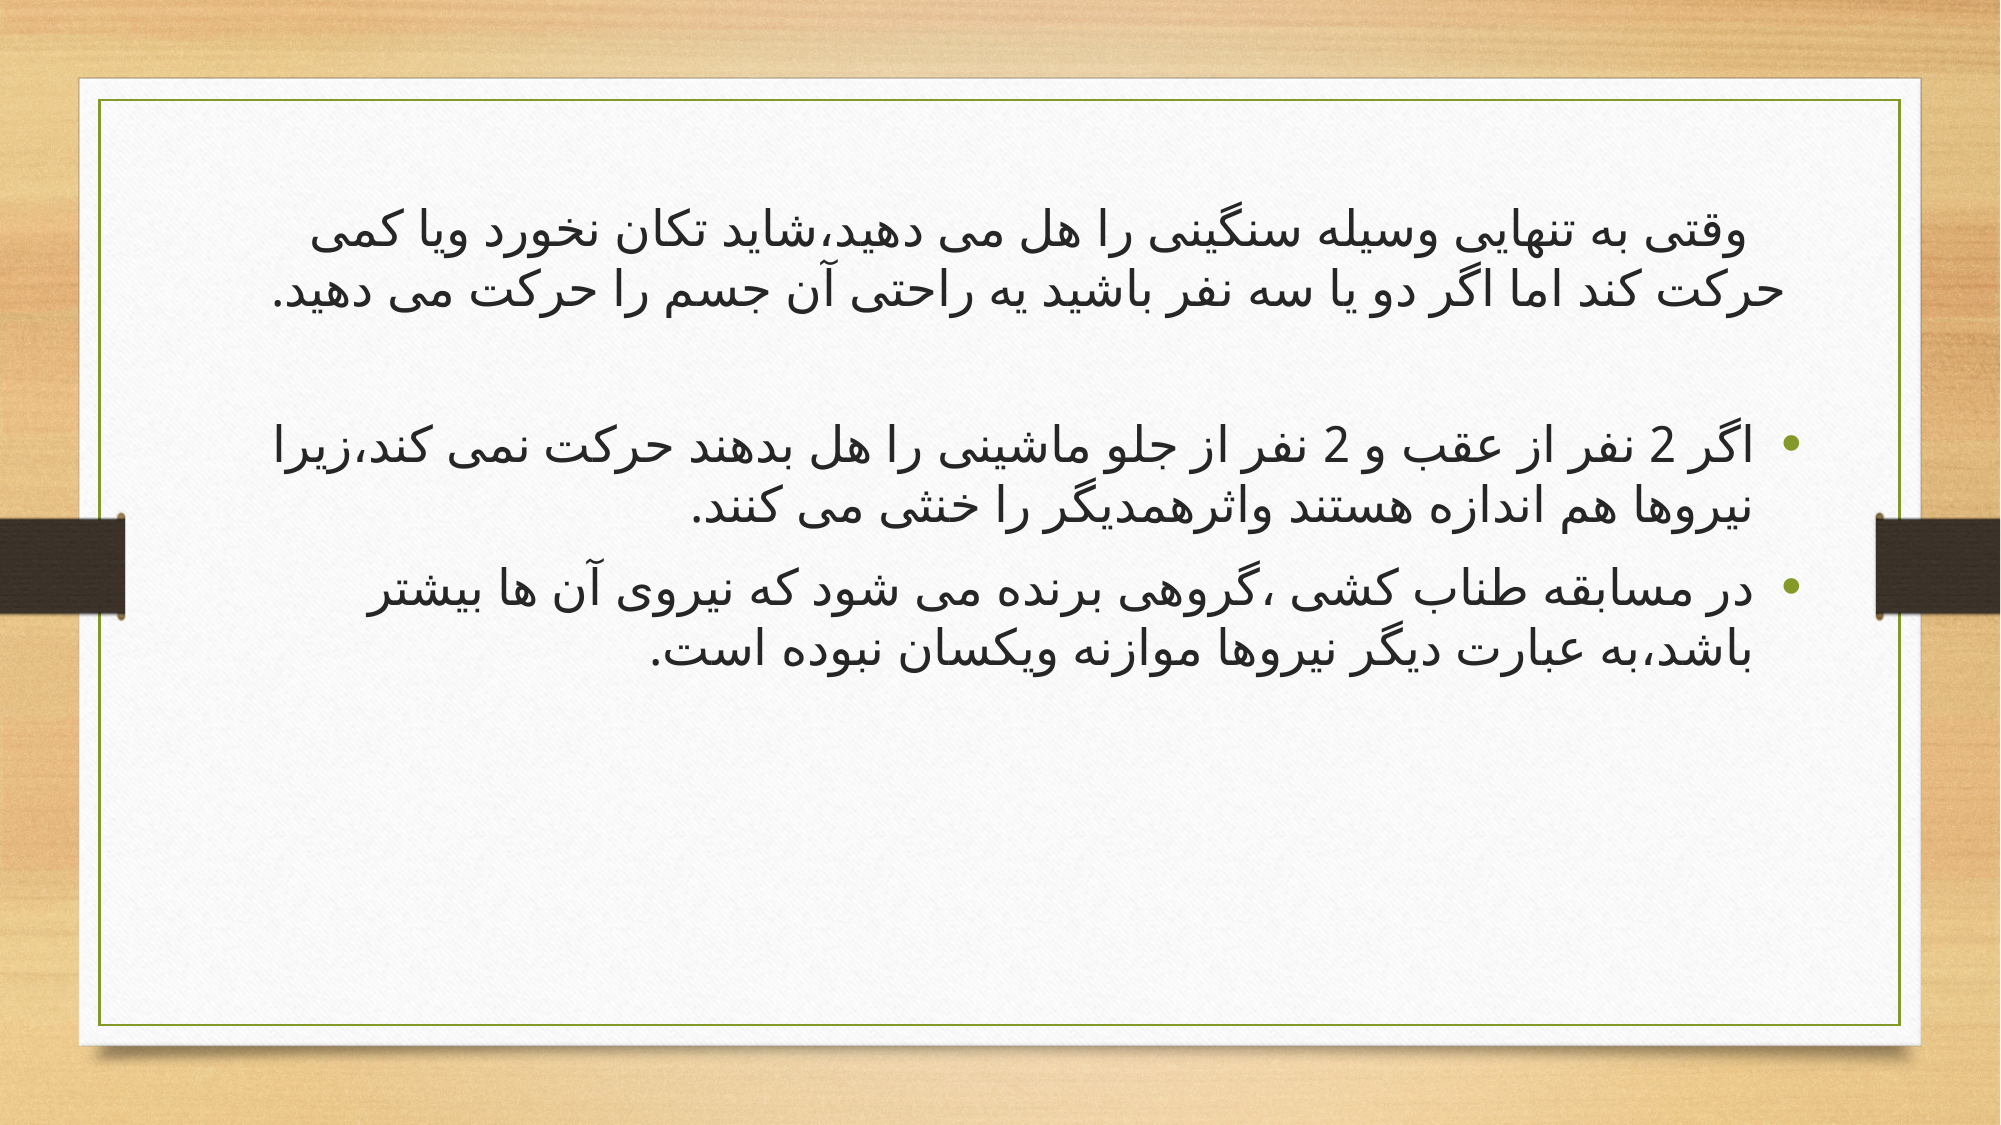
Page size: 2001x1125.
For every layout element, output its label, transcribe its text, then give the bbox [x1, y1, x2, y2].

title وقتی به تنهایی وسیله سنگینی را هل می دهید،شاید تکان نخورد ویا کمی حرکت کند اما اگر دو یا سه نفر باشید یه راحتی آن جسم را حرکت می دهید. [241, 149, 1817, 363]
list اگر 2 نفر از عقب و 2 نفر از جلو ماشینی را هل بدهند حرکت نمی کند،زیرا نیروها هم اندازه هستند واثرهمدیگر را خنثی می کنند. در مسابقه طناب کشی ،گروهی برنده می شود که نیروی آن ها بیشتر باشد،به عبارت دیگر نیروها موازنه ویکسان نبوده است. [241, 404, 1817, 950]
picture [0, 0, 2001, 1125]
